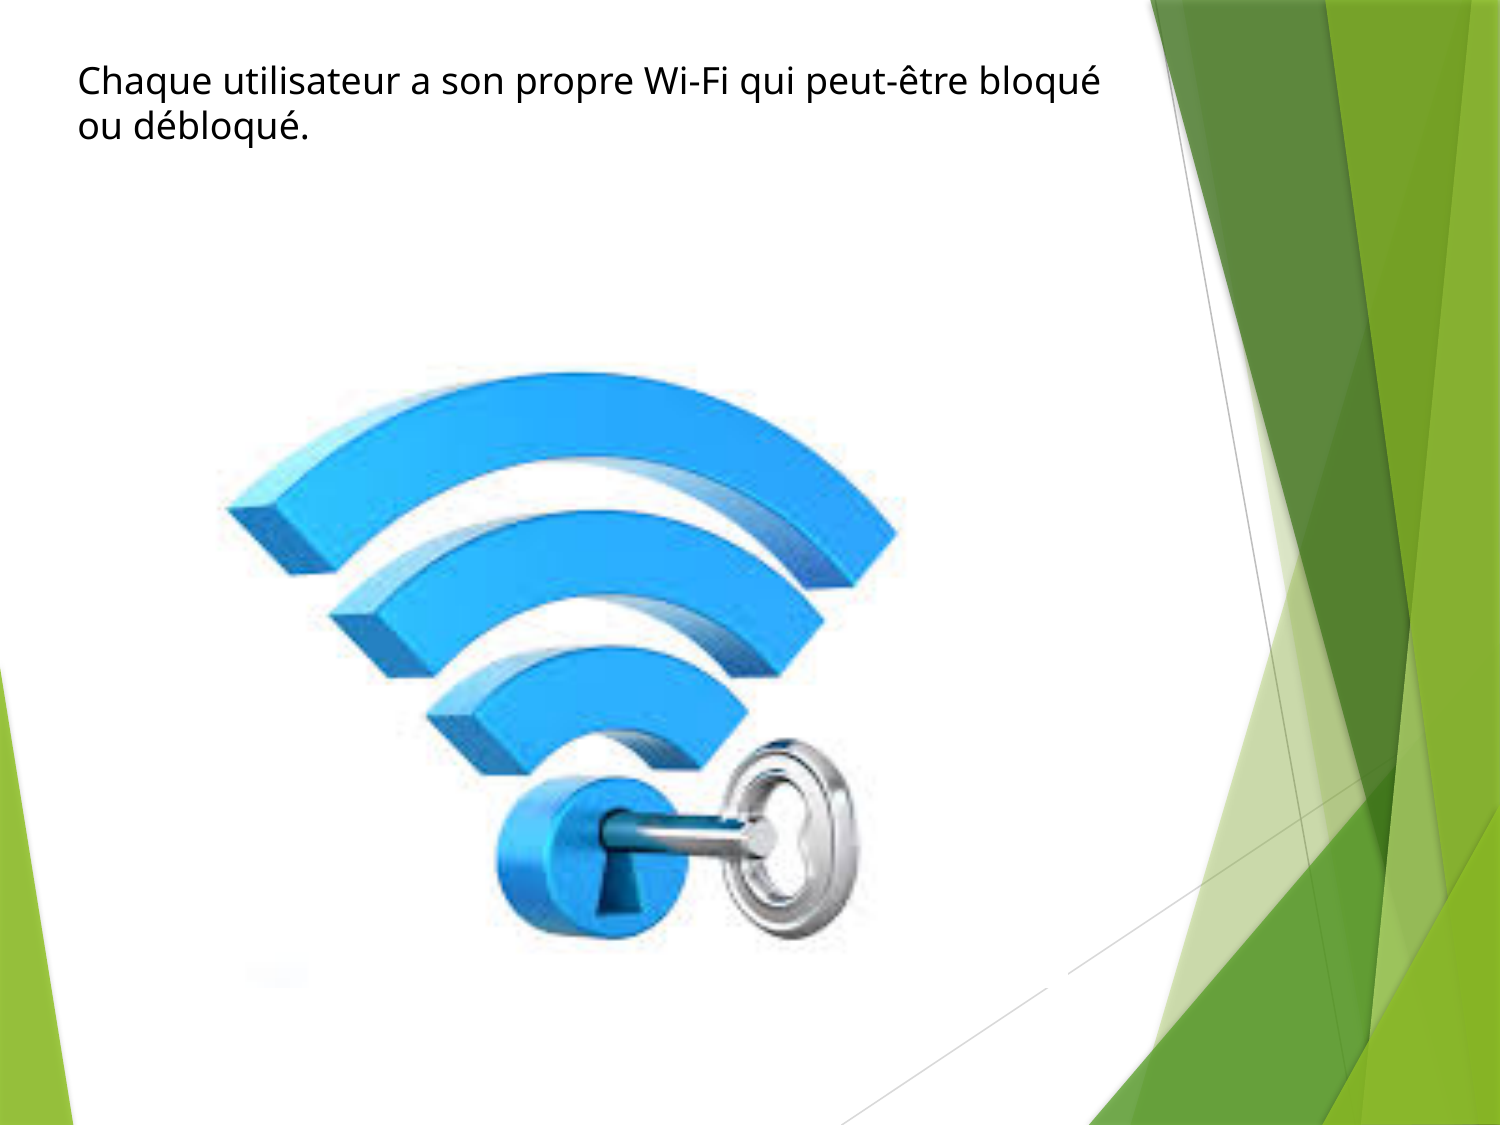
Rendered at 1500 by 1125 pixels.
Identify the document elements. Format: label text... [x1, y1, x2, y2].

picture [99, 336, 1068, 988]
text_box Chaque utilisateur a son propre Wi-Fi qui peut-être bloqué ou débloqué. [62, 49, 1163, 155]
